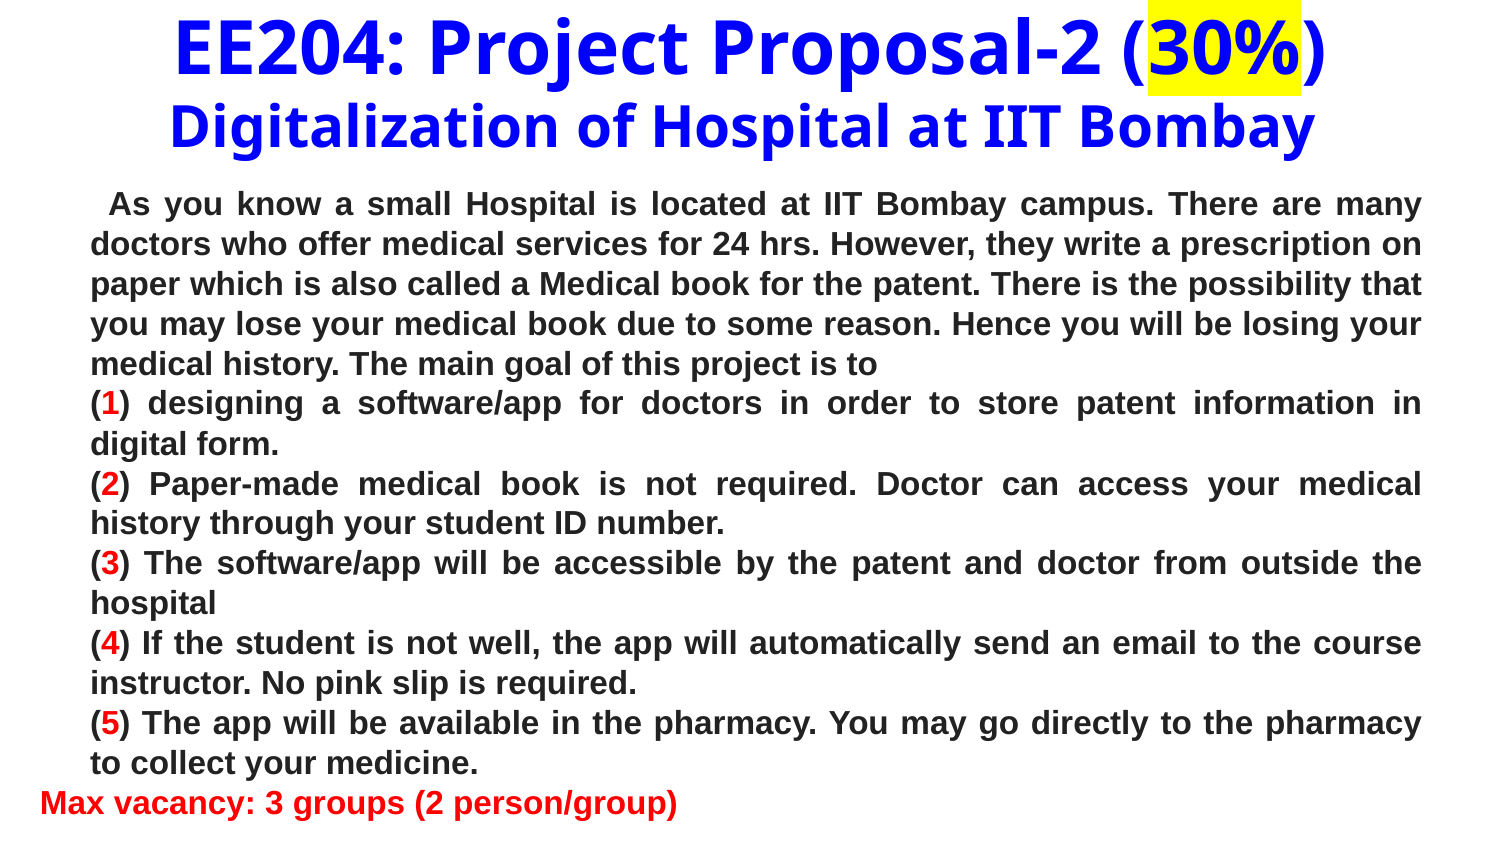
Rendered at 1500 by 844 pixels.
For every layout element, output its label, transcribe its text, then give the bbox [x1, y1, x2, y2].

subtitle As you know a small Hospital is located at IIT Bombay campus. There are many doctors who offer medical services for 24 hrs. However, they write a prescription on paper which is also called a Medical book for the patent. There is the possibility that you may lose your medical book due to some reason. Hence you will be losing your medical history. The main goal of this project is to (1) designing a software/app for doctors in order to store patent information in digital form. (2) Paper-made medical book is not required. Doctor can access your medical history through your student ID number. (3) The software/app will be accessible by the patent and doctor from outside the hospital (4) If the student is not well, the app will automatically send an email to the course instructor. No pink slip is required. (5) The app will be available in the pharmacy. You may go directly to the pharmacy to collect your medicine. Max vacancy: 3 groups (2 person/group) [0, 421, 1440, 836]
title EE204: Project Proposal-2 (30%) Digitalization of Hospital at IIT Bombay [0, 0, 1500, 175]
